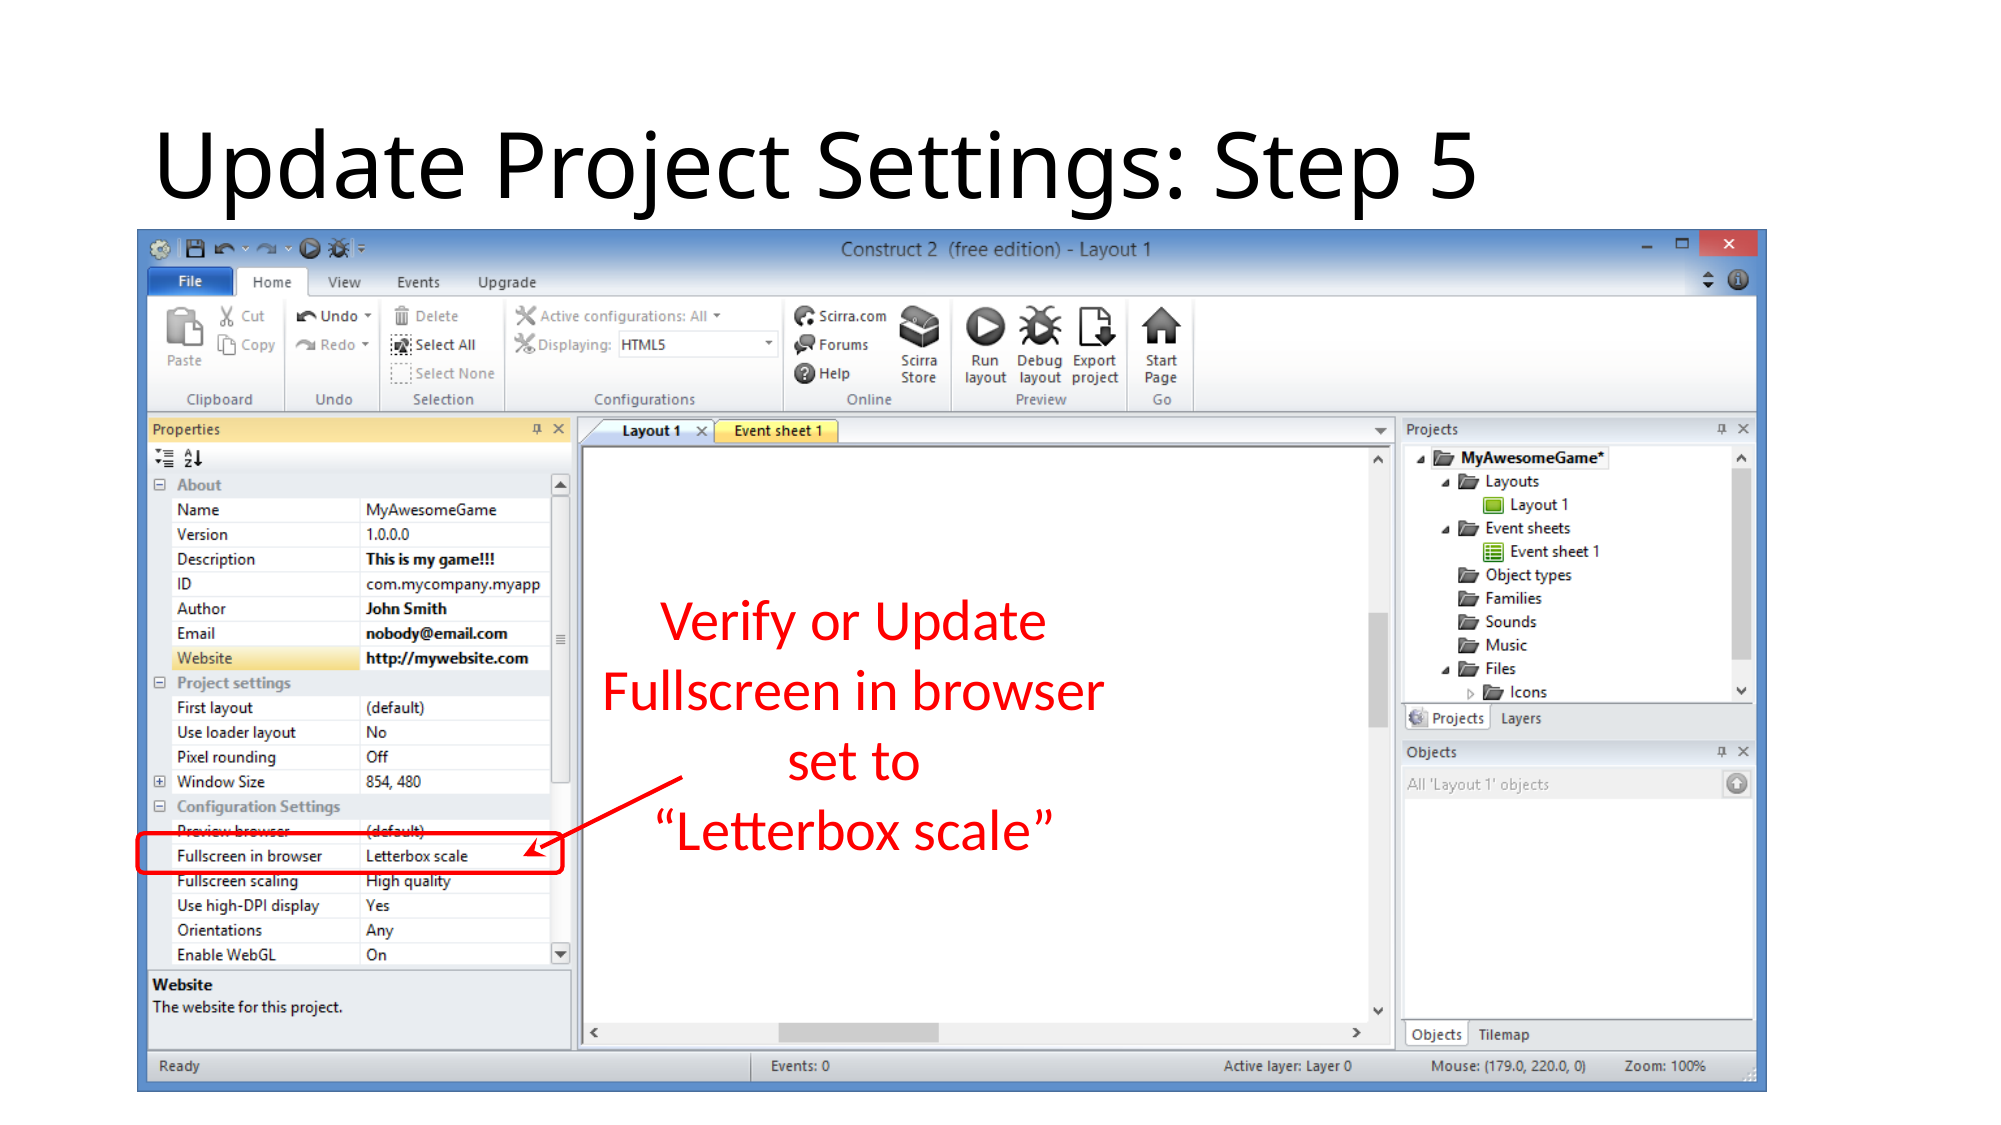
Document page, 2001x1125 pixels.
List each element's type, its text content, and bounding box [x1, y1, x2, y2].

picture [137, 229, 1767, 1092]
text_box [523, 777, 683, 857]
title Update Project Settings: Step 5 [137, 59, 1863, 278]
